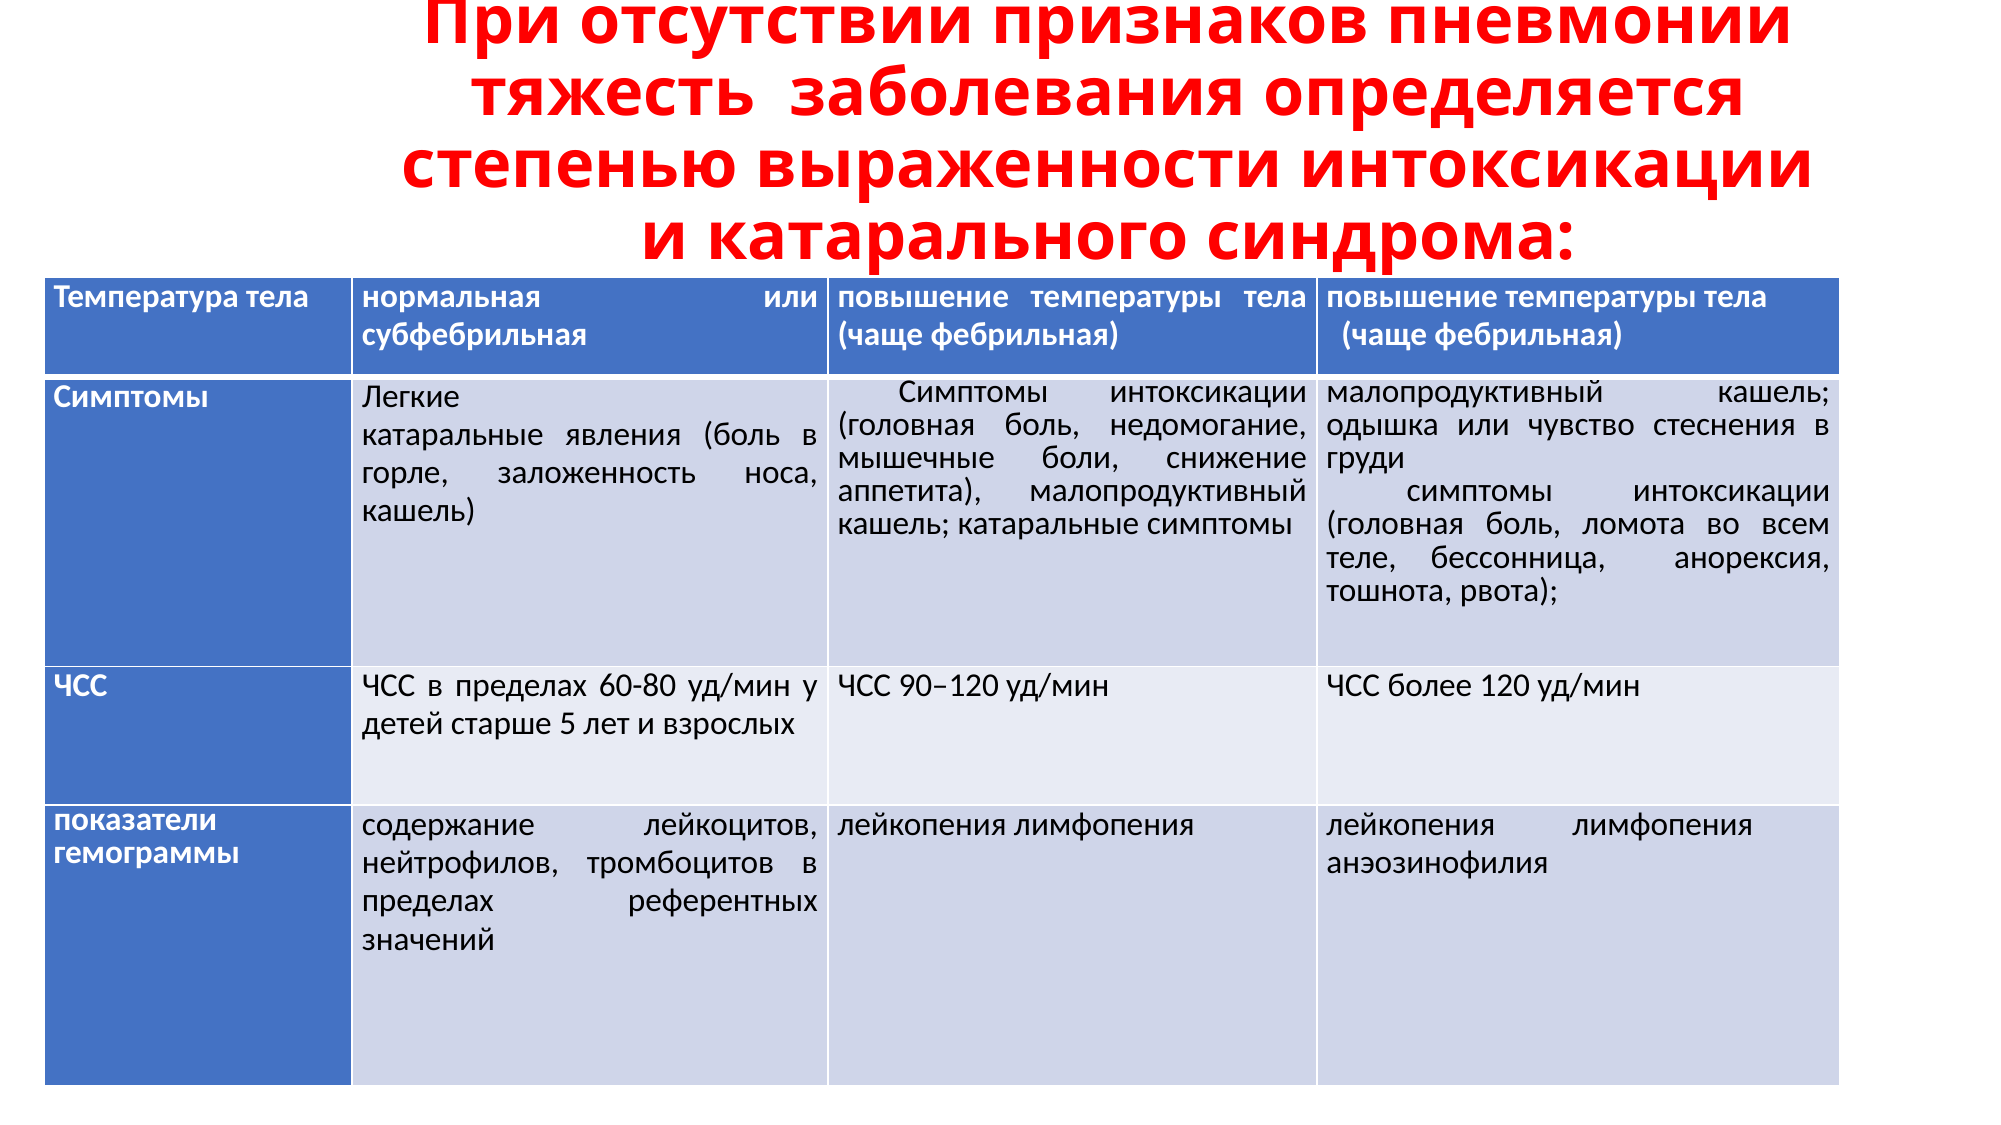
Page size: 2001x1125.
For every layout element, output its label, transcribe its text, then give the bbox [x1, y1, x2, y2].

table_header нормальная или субфебрильная [353, 278, 827, 374]
table_cell Симптомы интоксикации (головная боль, недомогание, мышечные боли, снижение аппетита), малопродуктивный кашель; катаральные симптомы [829, 380, 1316, 666]
table_header повышение температуры тела (чаще фебрильная) [829, 278, 1316, 299]
table_cell показатели гемограммы [45, 806, 351, 1085]
table_header Температура тела [45, 278, 351, 374]
table_cell ЧСС [45, 667, 351, 804]
title При отсутствии признаков пневмонии тяжесть заболевания определяется степенью выраженности интоксикации и катарального синдрома: [354, 61, 1863, 278]
table_cell ЧСС более 120 уд/мин [1318, 667, 1839, 804]
table_cell лейкопения лимфопения анэозинофилия [1318, 806, 1839, 1085]
table_cell содержание лейкоцитов, нейтрофилов, тромбоцитов в пределах референтных значений [353, 806, 827, 1085]
text_box [573, 299, 2000, 375]
table_cell Легкие катаральные явления (боль в горле, заложенность носа, кашель) [353, 380, 827, 666]
table_cell ЧСС в пределах 60-80 уд/мин у детей старше 5 лет и взрослых [353, 667, 827, 804]
table_cell лейкопения лимфопения [829, 806, 1316, 1085]
table_cell ЧСС 90–120 уд/мин [829, 667, 1316, 804]
table_header повышение температуры тела (чаще фебрильная) [1318, 278, 1839, 299]
table_cell малопродуктивный кашель; одышка или чувство стеснения в груди симптомы интоксикации (головная боль, ломота во всем теле, бессонница, анорексия, тошнота, рвота); [1318, 380, 1839, 666]
table_cell Симптомы [45, 380, 351, 666]
